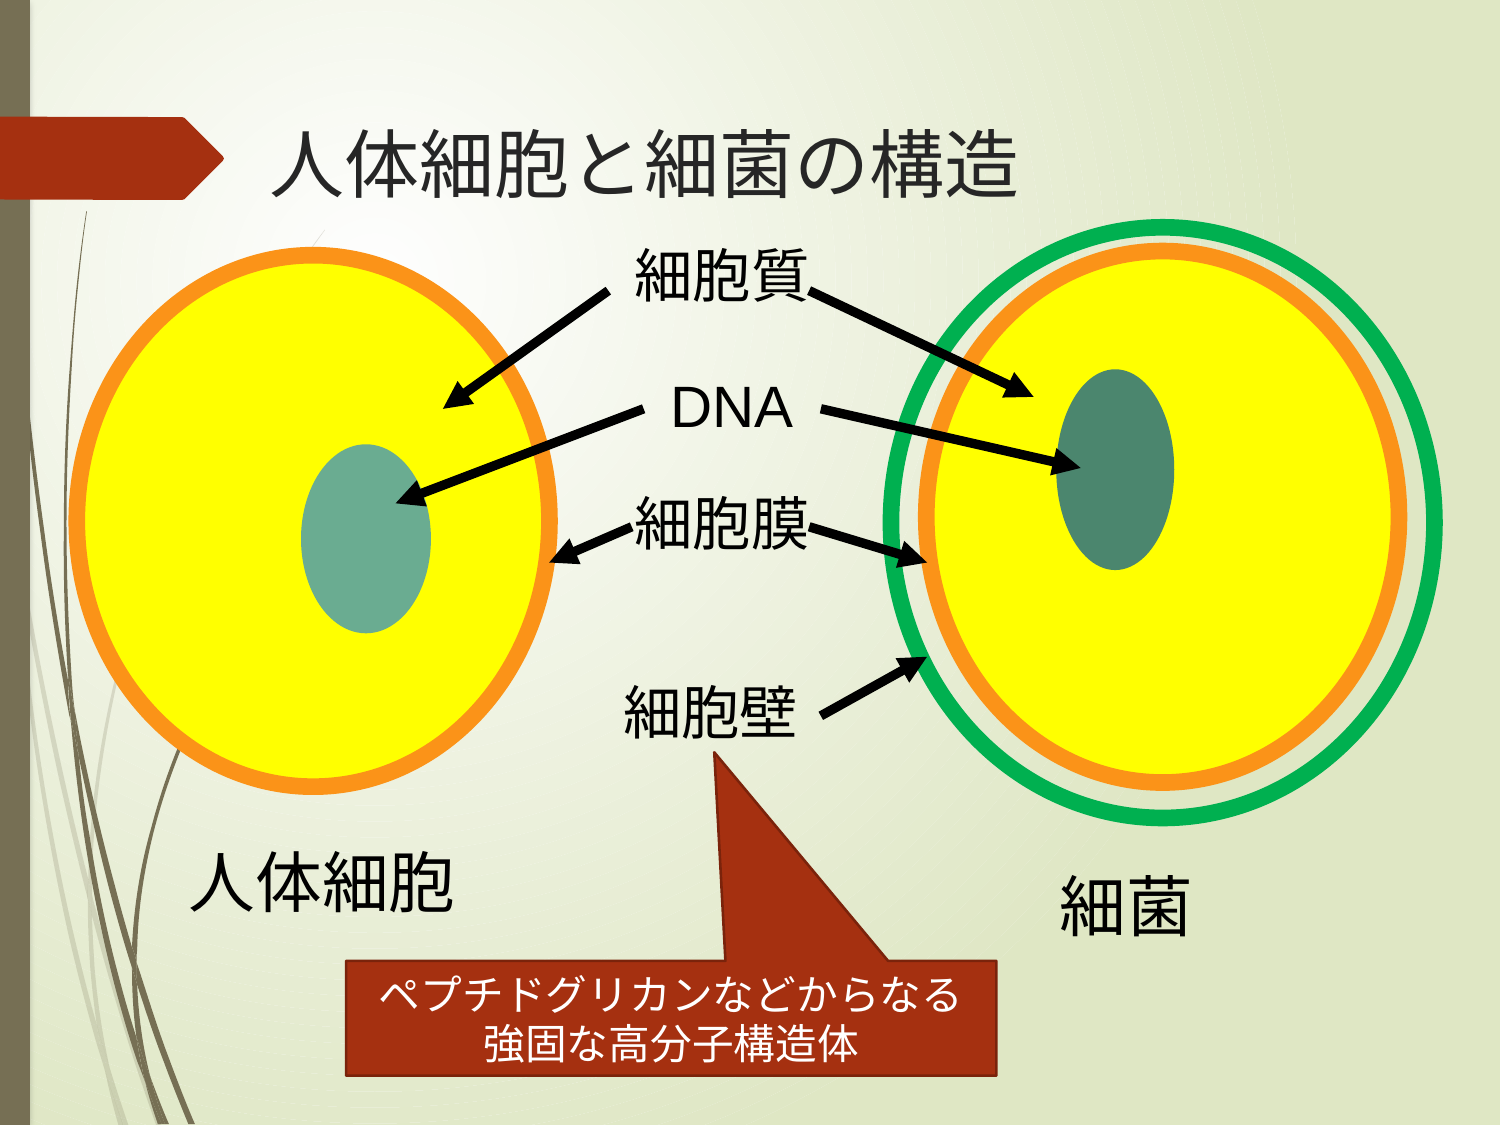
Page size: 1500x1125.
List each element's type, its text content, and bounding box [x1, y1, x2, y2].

text_box [76, 255, 546, 787]
text_box 細菌 [1044, 857, 1281, 953]
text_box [442, 231, 1034, 360]
text_box [301, 444, 431, 634]
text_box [395, 361, 1081, 504]
title 人体細胞と細菌の構造 [254, 110, 1305, 236]
text_box ペプチドグリカンなどからなる 強固な高分子構造体 [344, 763, 998, 1077]
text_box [548, 479, 928, 566]
text_box [894, 227, 1435, 818]
text_box 人体細胞 [174, 833, 482, 928]
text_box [608, 656, 928, 755]
